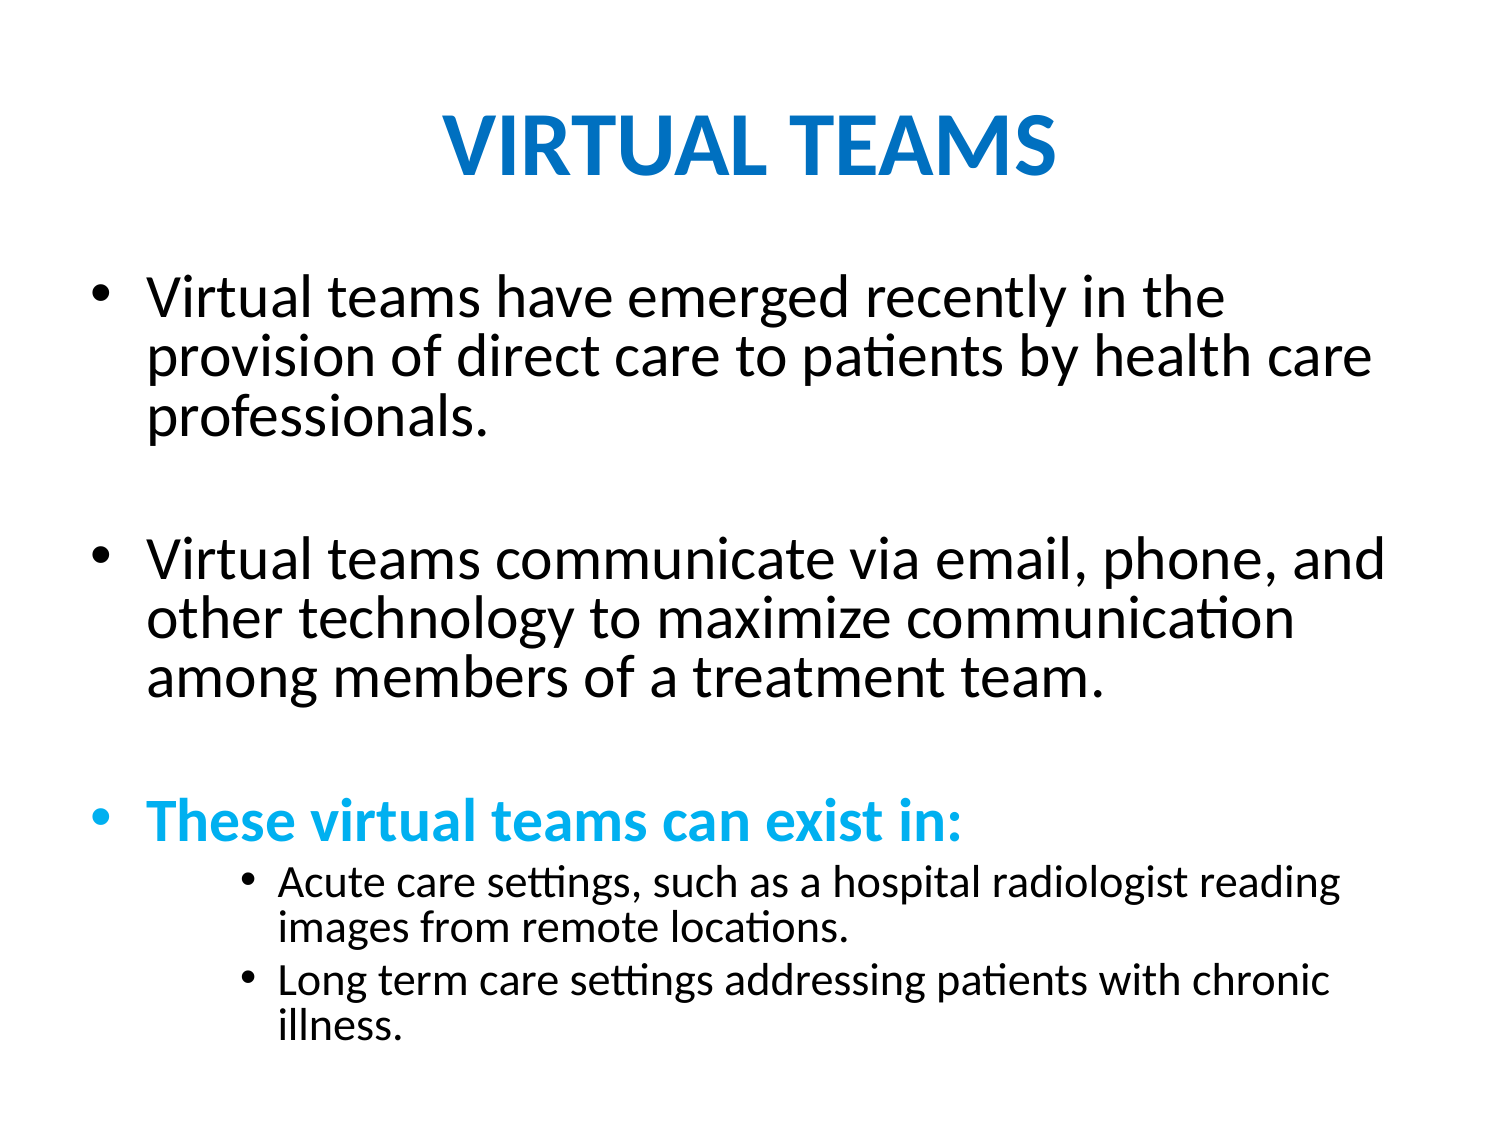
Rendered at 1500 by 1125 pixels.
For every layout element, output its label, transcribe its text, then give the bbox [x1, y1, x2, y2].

title VIRTUAL TEAMS [75, 45, 1425, 233]
list Virtual teams have emerged recently in the provision of direct care to patients by health care professionals. Virtual teams communicate via email, phone, and other technology to maximize communication among members of a treatment team. These virtual teams can exist in: Acute care settings, such as a hospital radiologist reading images from remote locations. Long term care settings addressing patients with chronic illness. [75, 262, 1425, 1088]
